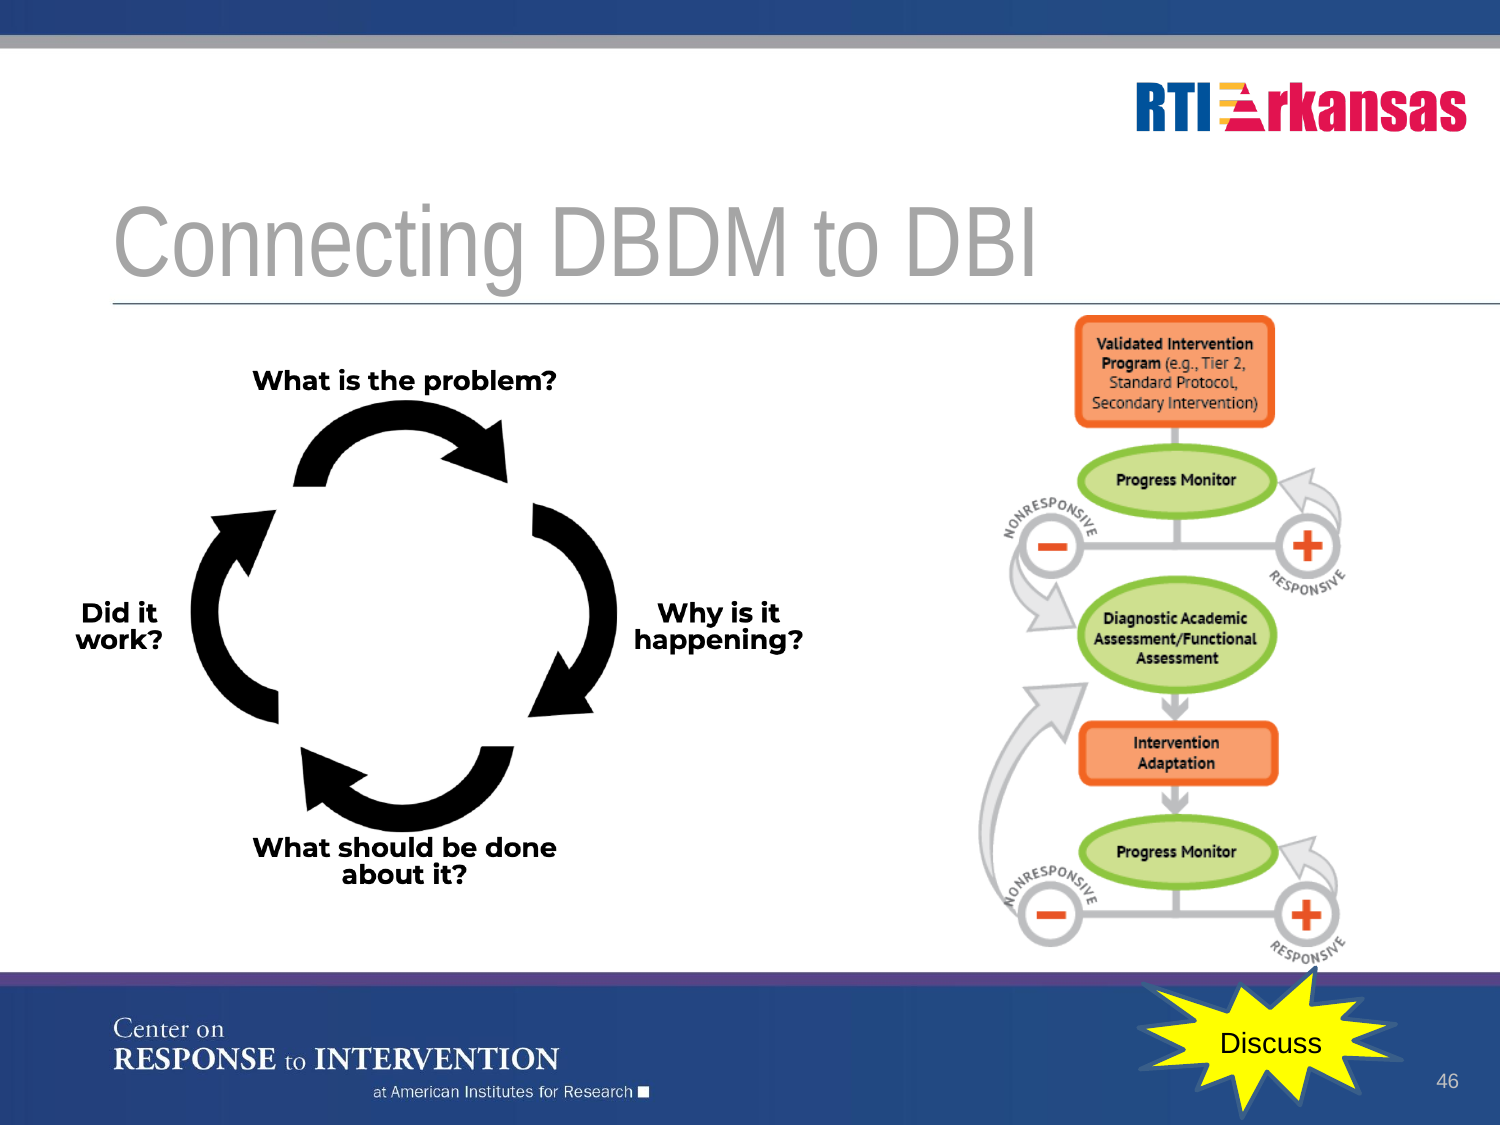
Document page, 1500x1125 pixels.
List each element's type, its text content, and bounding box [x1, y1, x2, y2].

slide_number 46 [1436, 1067, 1462, 1093]
picture [0, 0, 1500, 1125]
title Connecting DBDM to DBI [112, 52, 1462, 296]
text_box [1138, 967, 1403, 1119]
